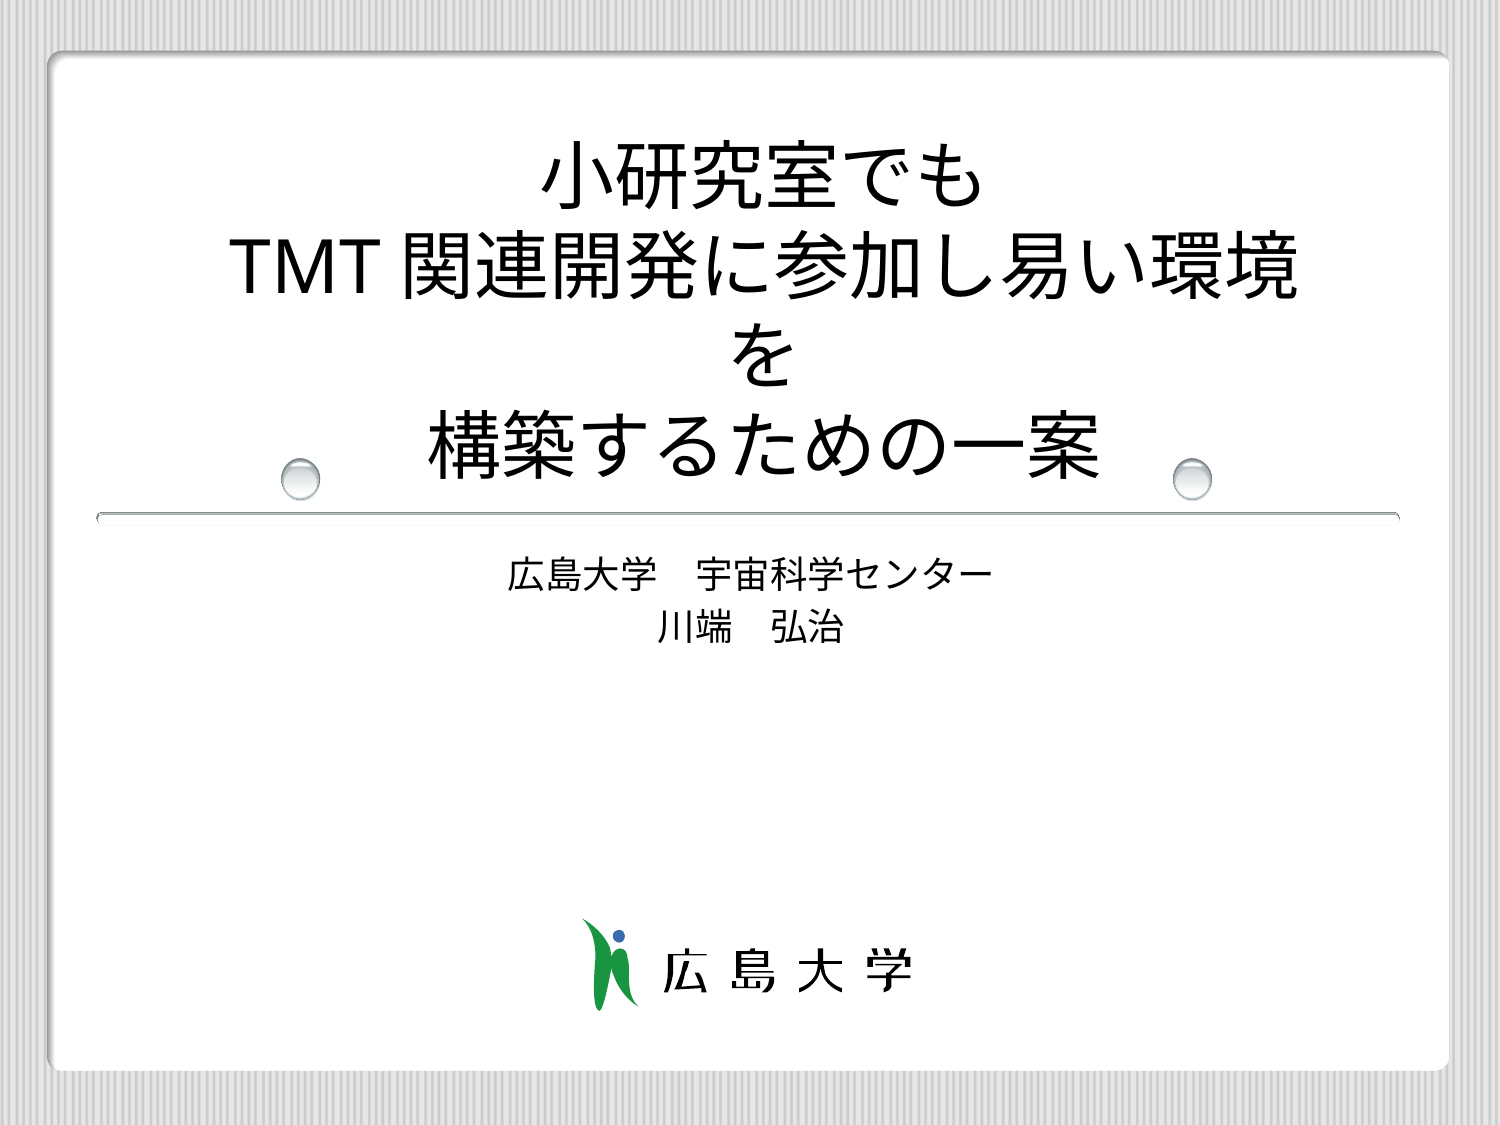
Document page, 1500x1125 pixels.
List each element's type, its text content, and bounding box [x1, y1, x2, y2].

subtitle 広島大学 宇宙科学センター 川端 弘治 [324, 550, 1178, 709]
title 小研究室でも TMT関連開発に参加し易い環境を 構築するための一案 [206, 196, 1323, 490]
